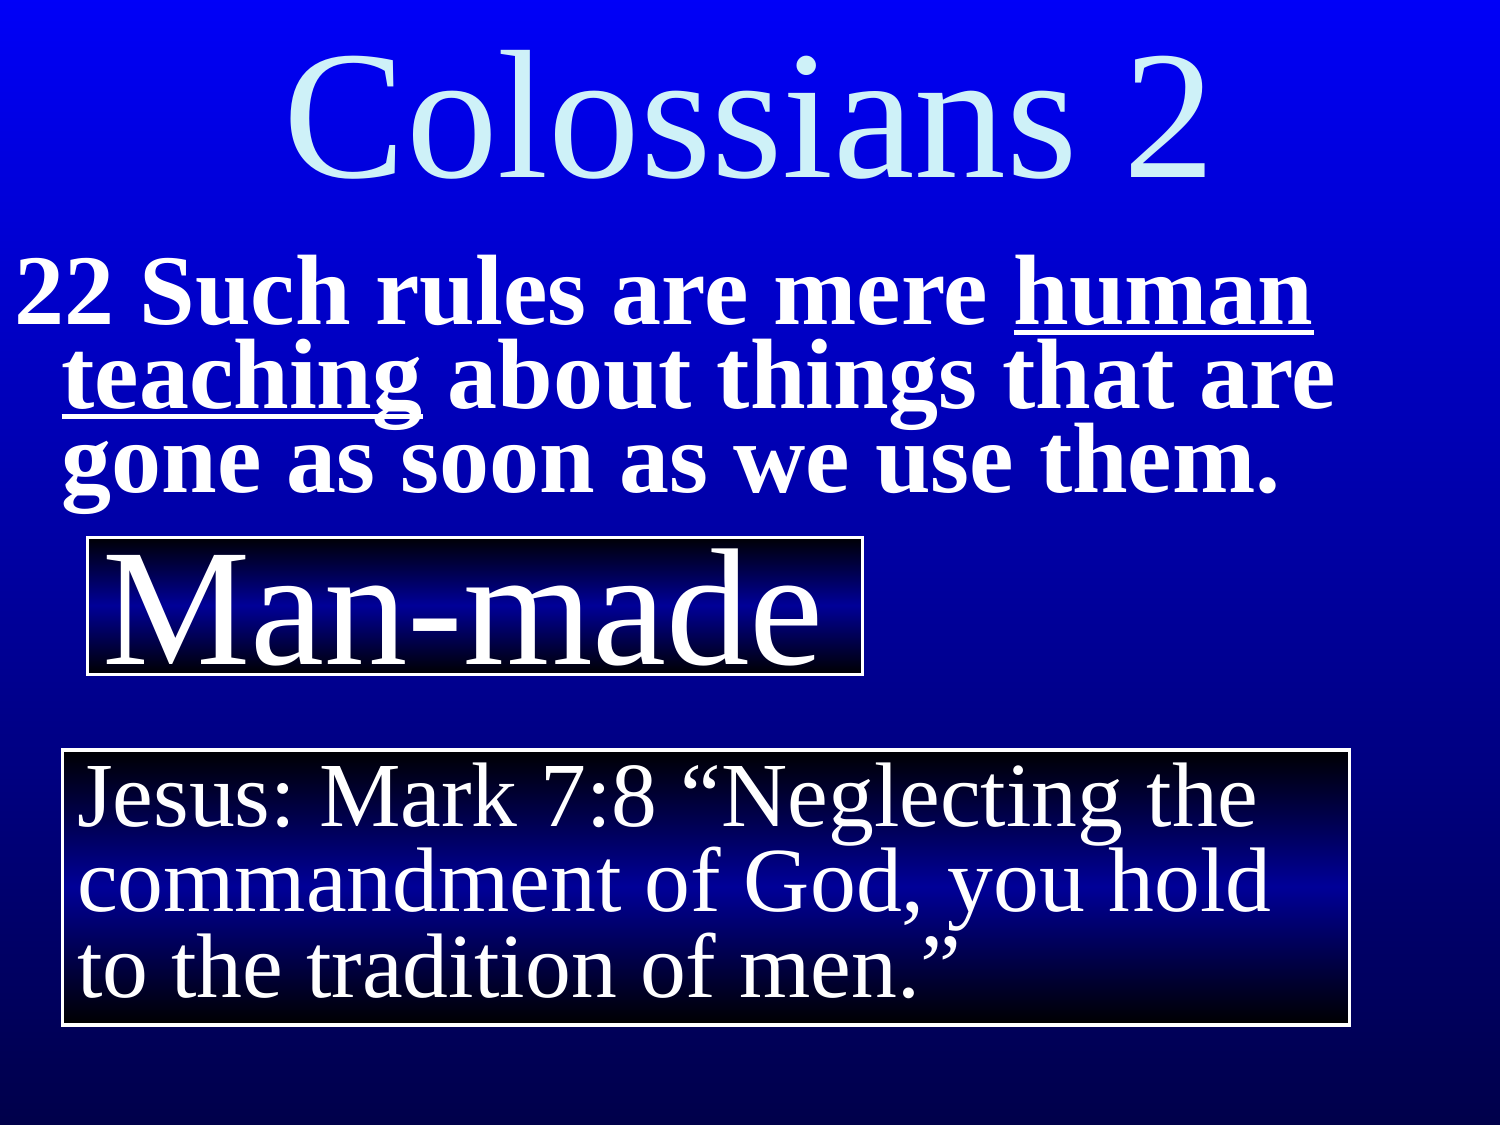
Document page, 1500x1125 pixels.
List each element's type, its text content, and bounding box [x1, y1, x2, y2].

list 22 Such rules are mere human teaching about things that are gone as soon as we use them. [0, 251, 1500, 1051]
text_box Man-made [87, 537, 863, 675]
title Colossians 2 [0, 0, 1500, 251]
text_box Jesus: Mark 7:8 “Neglecting the commandment of God, you hold to the tradition of men.” [62, 750, 1350, 1025]
